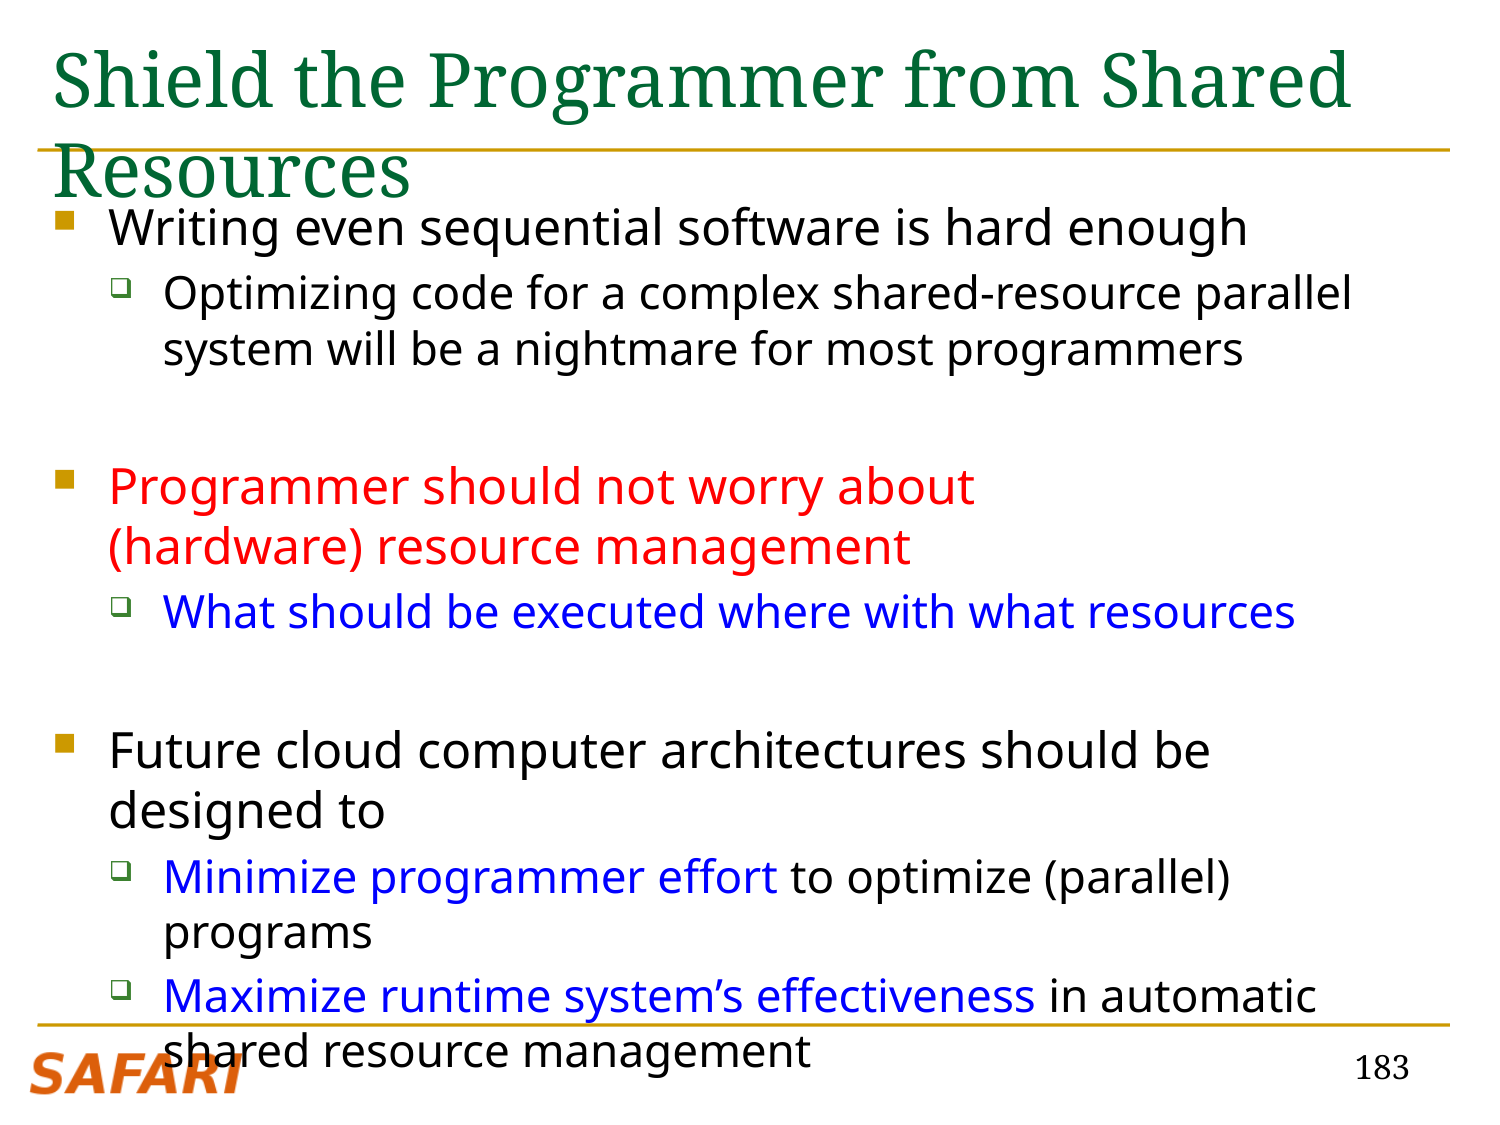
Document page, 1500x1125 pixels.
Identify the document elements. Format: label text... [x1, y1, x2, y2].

title Shield the Programmer from Shared Resources [37, 24, 1450, 149]
list Writing even sequential software is hard enough Optimizing code for a complex shared-resource parallel system will be a nightmare for most programmers Programmer should not worry about (hardware) resource management What should be executed where with what resources Future cloud computer architectures should be designed to Minimize programmer effort to optimize (parallel) programs Maximize runtime system’s effectiveness in automatic shared resource management [37, 187, 1450, 988]
picture [28, 1042, 250, 1107]
slide_number 183 [1074, 1023, 1426, 1100]
